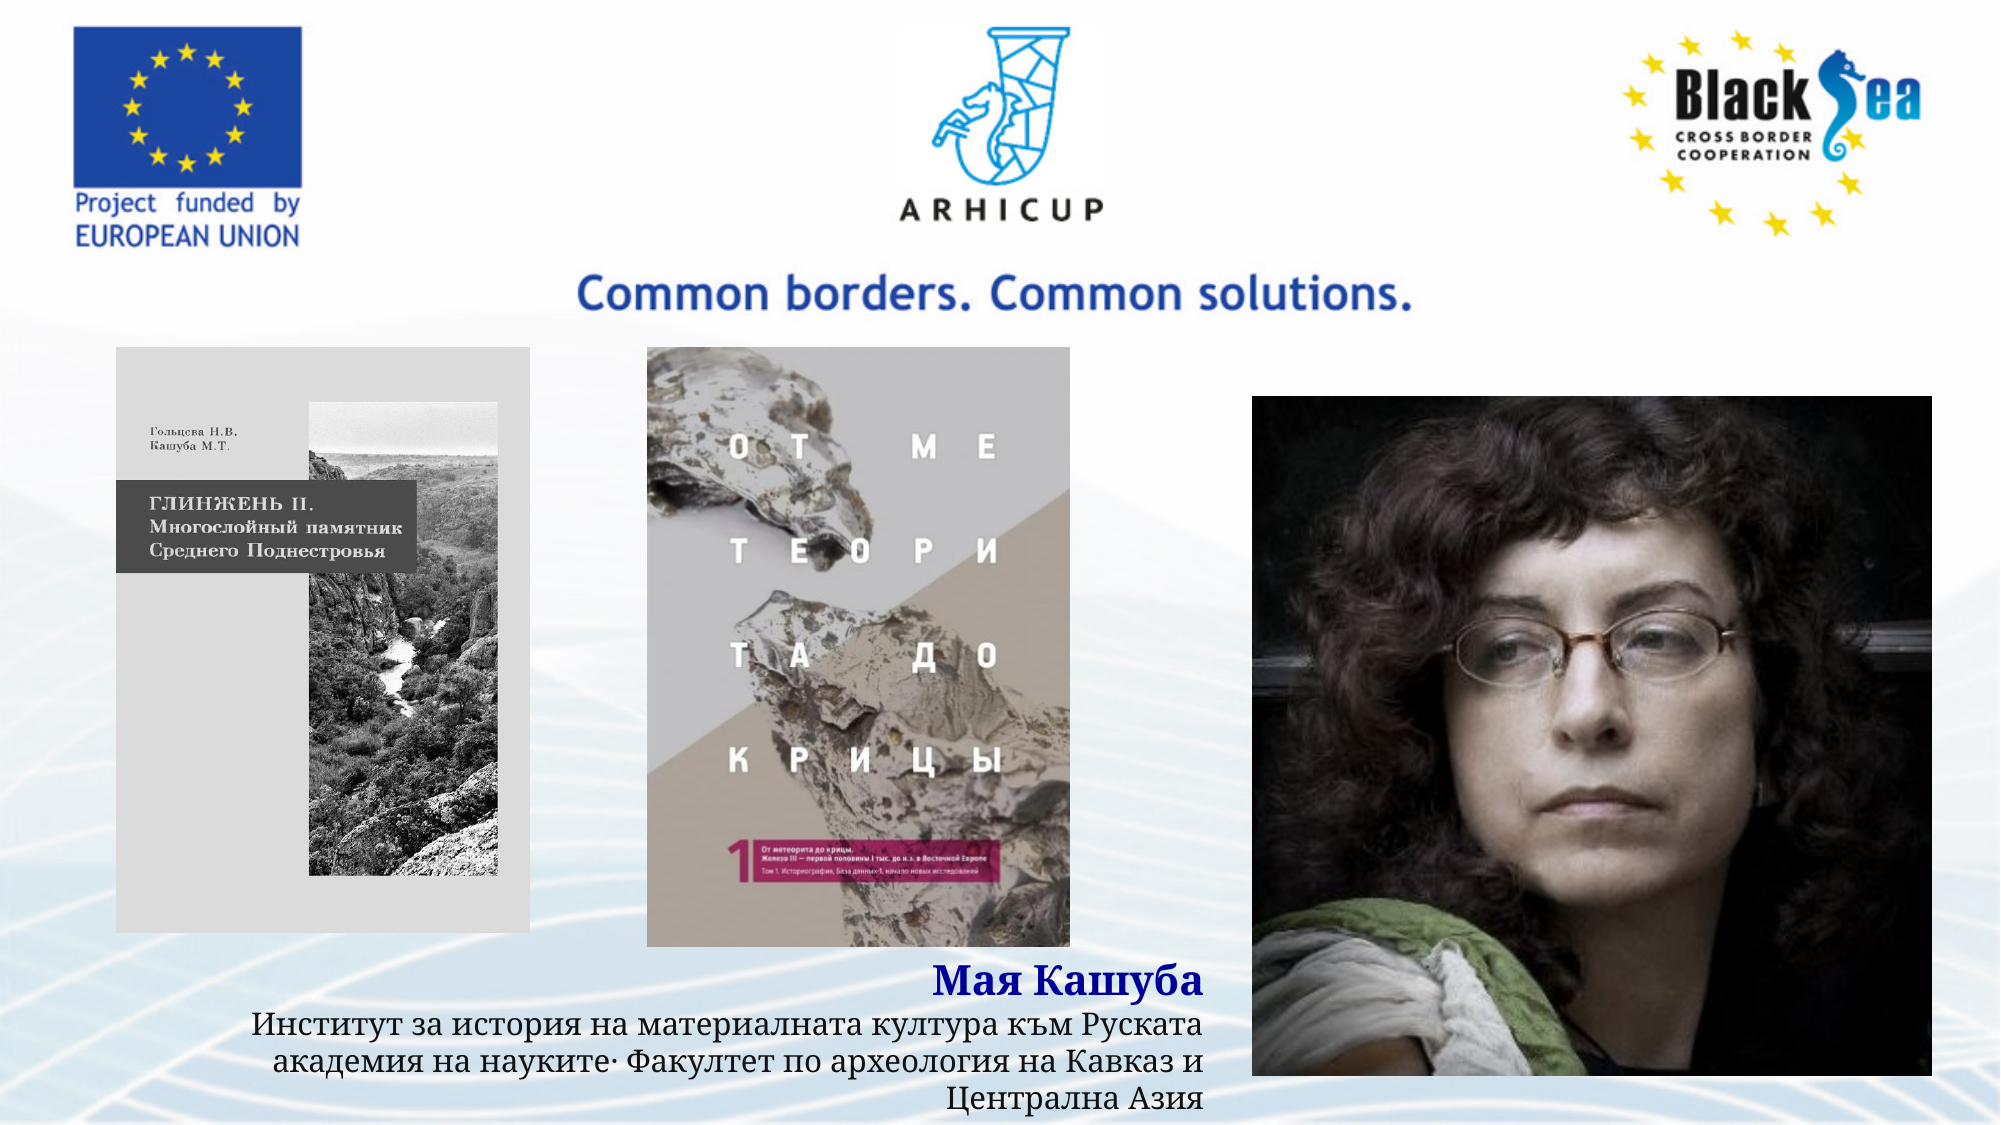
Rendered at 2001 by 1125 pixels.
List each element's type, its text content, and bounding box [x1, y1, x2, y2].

text_box Мая Кашуба Институт за история на материалната култура към Руската академия на науките· Факултет по археология на Кавказ и Централна Азия [219, 946, 1220, 1124]
picture [0, 0, 2001, 1125]
